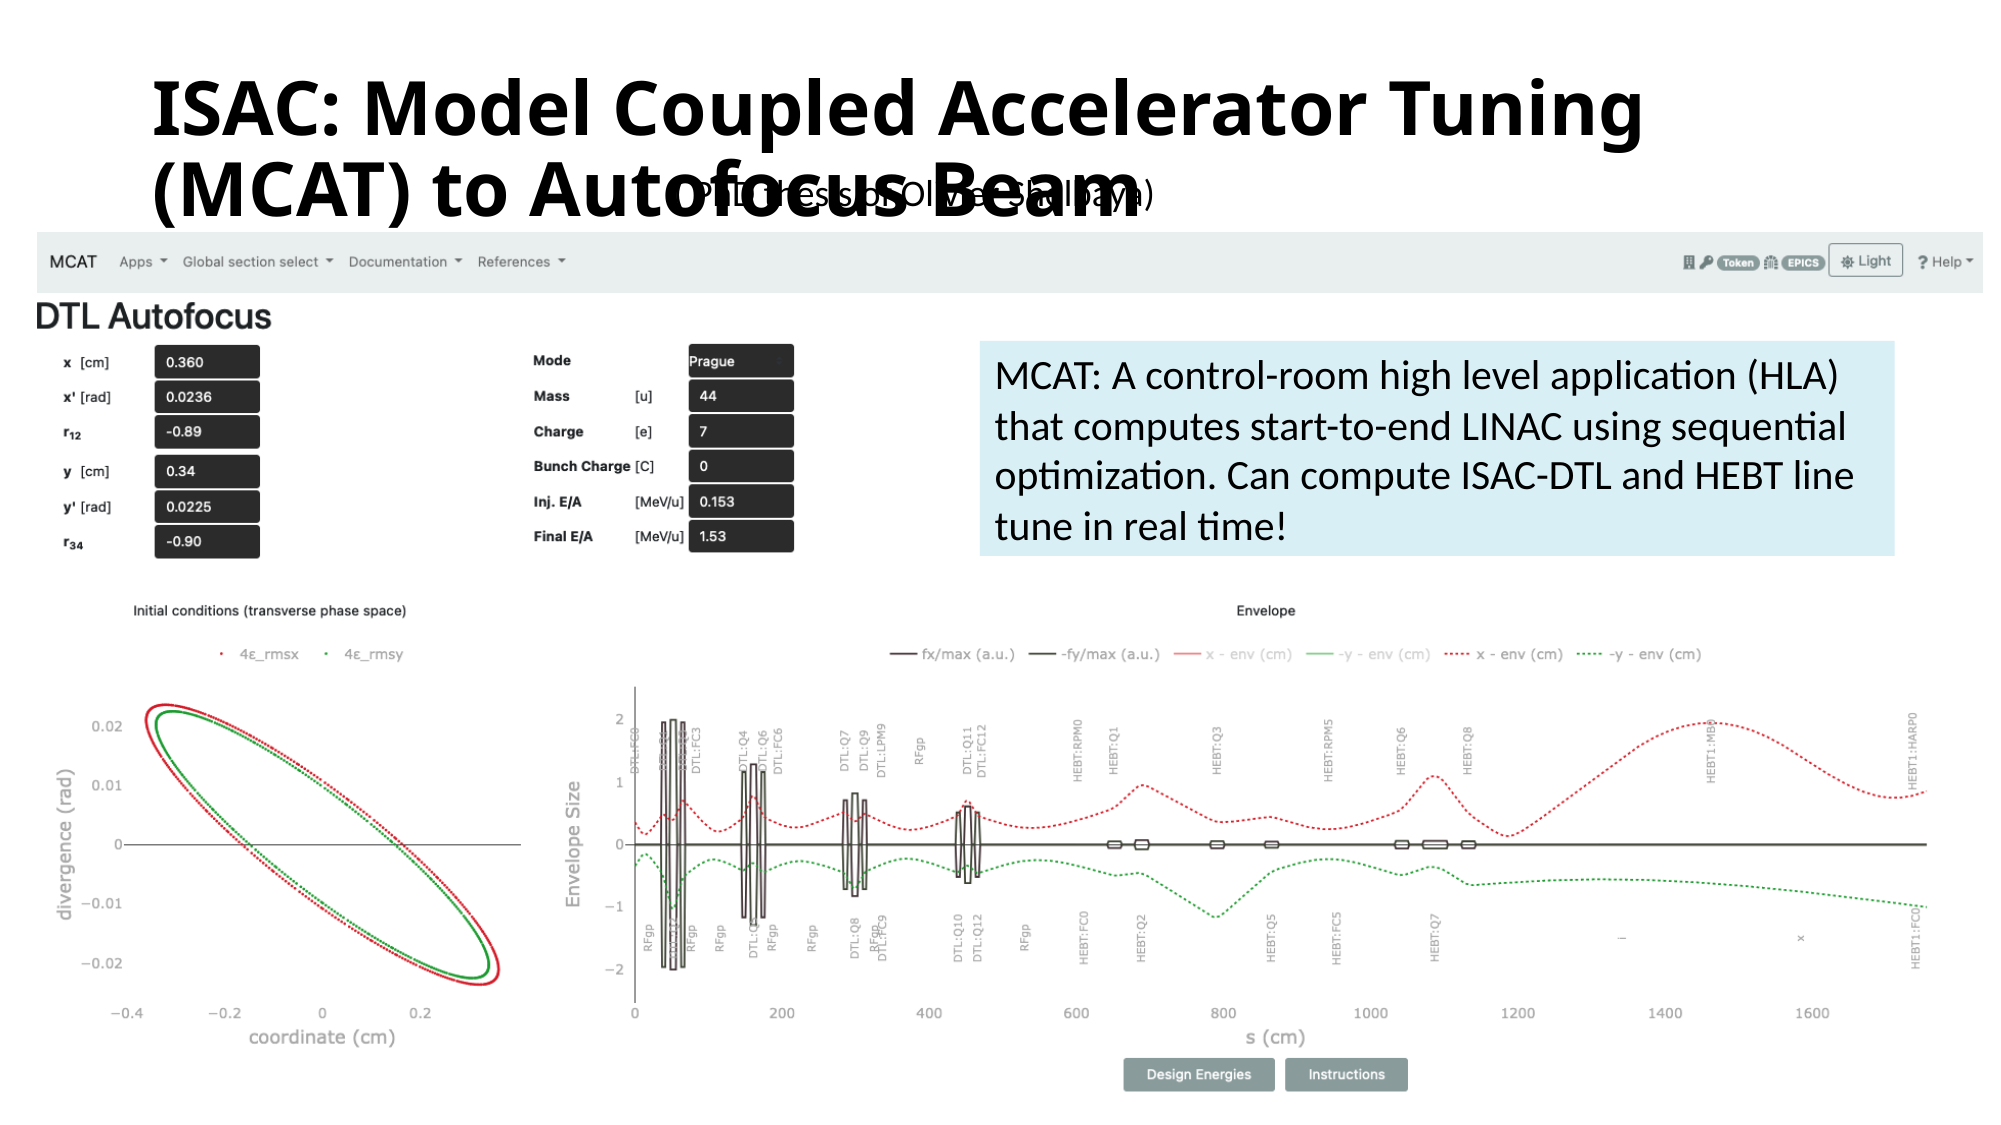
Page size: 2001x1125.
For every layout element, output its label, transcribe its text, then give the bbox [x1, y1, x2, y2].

text_box ( PhD thesis of Olivier Shelbaya) [658, 161, 1236, 222]
picture [37, 232, 1983, 1121]
title ISAC: Model Coupled Accelerator Tuning (MCAT) to Autofocus Beam [137, 43, 1863, 232]
